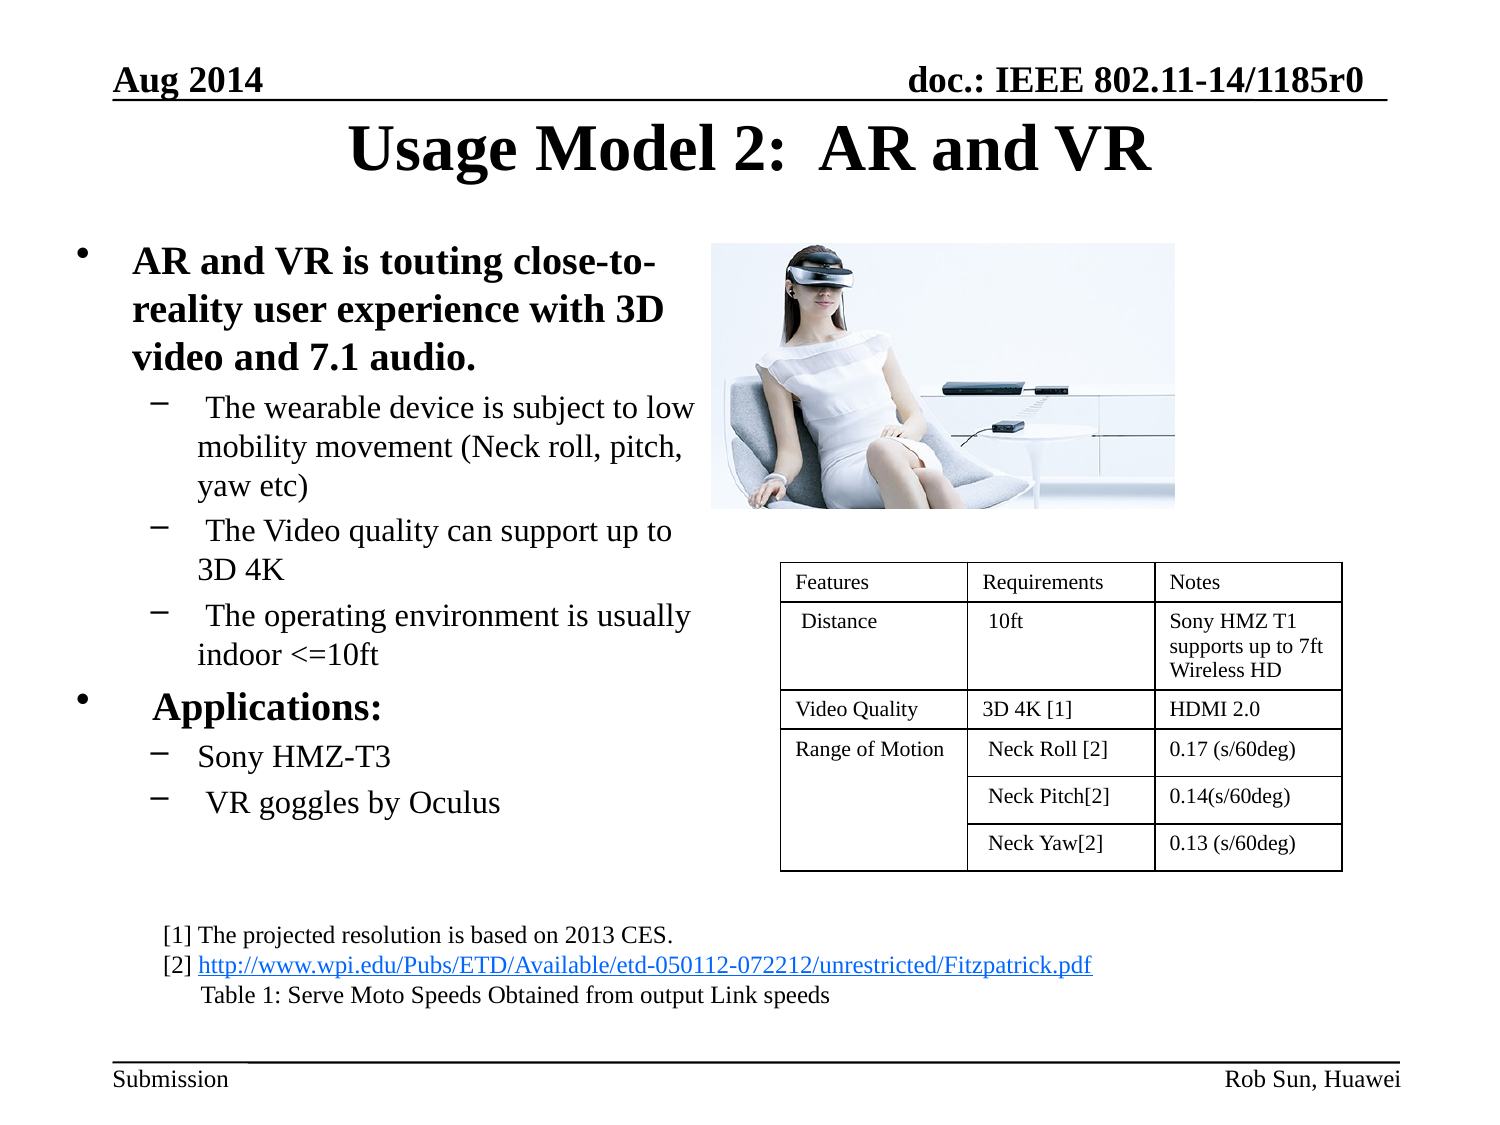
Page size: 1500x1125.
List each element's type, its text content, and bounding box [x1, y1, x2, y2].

table_cell Sony HMZ T1 supports up to 7ft Wireless HD [1156, 603, 1341, 689]
text_box [1] The projected resolution is based on 2013 CES. [2] http://www.wpi.edu/Pubs/ETD/Available/etd-050112-072212/unrestricted/Fitzpatrick.pdf Table 1: Serve Moto Speeds Obtained from output Link speeds [148, 910, 1108, 1016]
table_cell Neck Yaw[2] [968, 825, 1154, 870]
table_cell Neck Pitch[2] [968, 777, 1154, 823]
table_header Features [781, 563, 967, 601]
table_cell 10ft [968, 603, 1154, 689]
list AR and VR is touting close-to- reality user experience with 3D video and 7.1 audio. The wearable device is subject to low mobility movement (Neck roll, pitch, yaw etc) The Video quality can support up to 3D 4K The operating environment is usually indoor <=10ft Applications: Sony HMZ-T3 VR goggles by Oculus [60, 226, 732, 995]
table_cell Neck Roll [2] [968, 730, 1154, 776]
table_cell 0.14(s/60deg) [1156, 777, 1341, 823]
table_cell 0.17 (s/60deg) [1156, 730, 1341, 776]
table_cell HDMI 2.0 [1156, 691, 1341, 728]
table_cell Distance [781, 603, 967, 689]
table_cell 0.13 (s/60deg) [1156, 825, 1341, 870]
table_header Notes [1156, 563, 1341, 601]
table_cell 3D 4K [1] [968, 691, 1154, 728]
title Usage Model 2: AR and VR [74, 49, 1426, 238]
table_header Requirements [968, 563, 1154, 601]
table_cell Video Quality [781, 691, 967, 728]
picture [711, 243, 1175, 509]
table_cell Range of Motion [781, 730, 967, 870]
footer Rob Sun, Huawei [1222, 1061, 1402, 1093]
